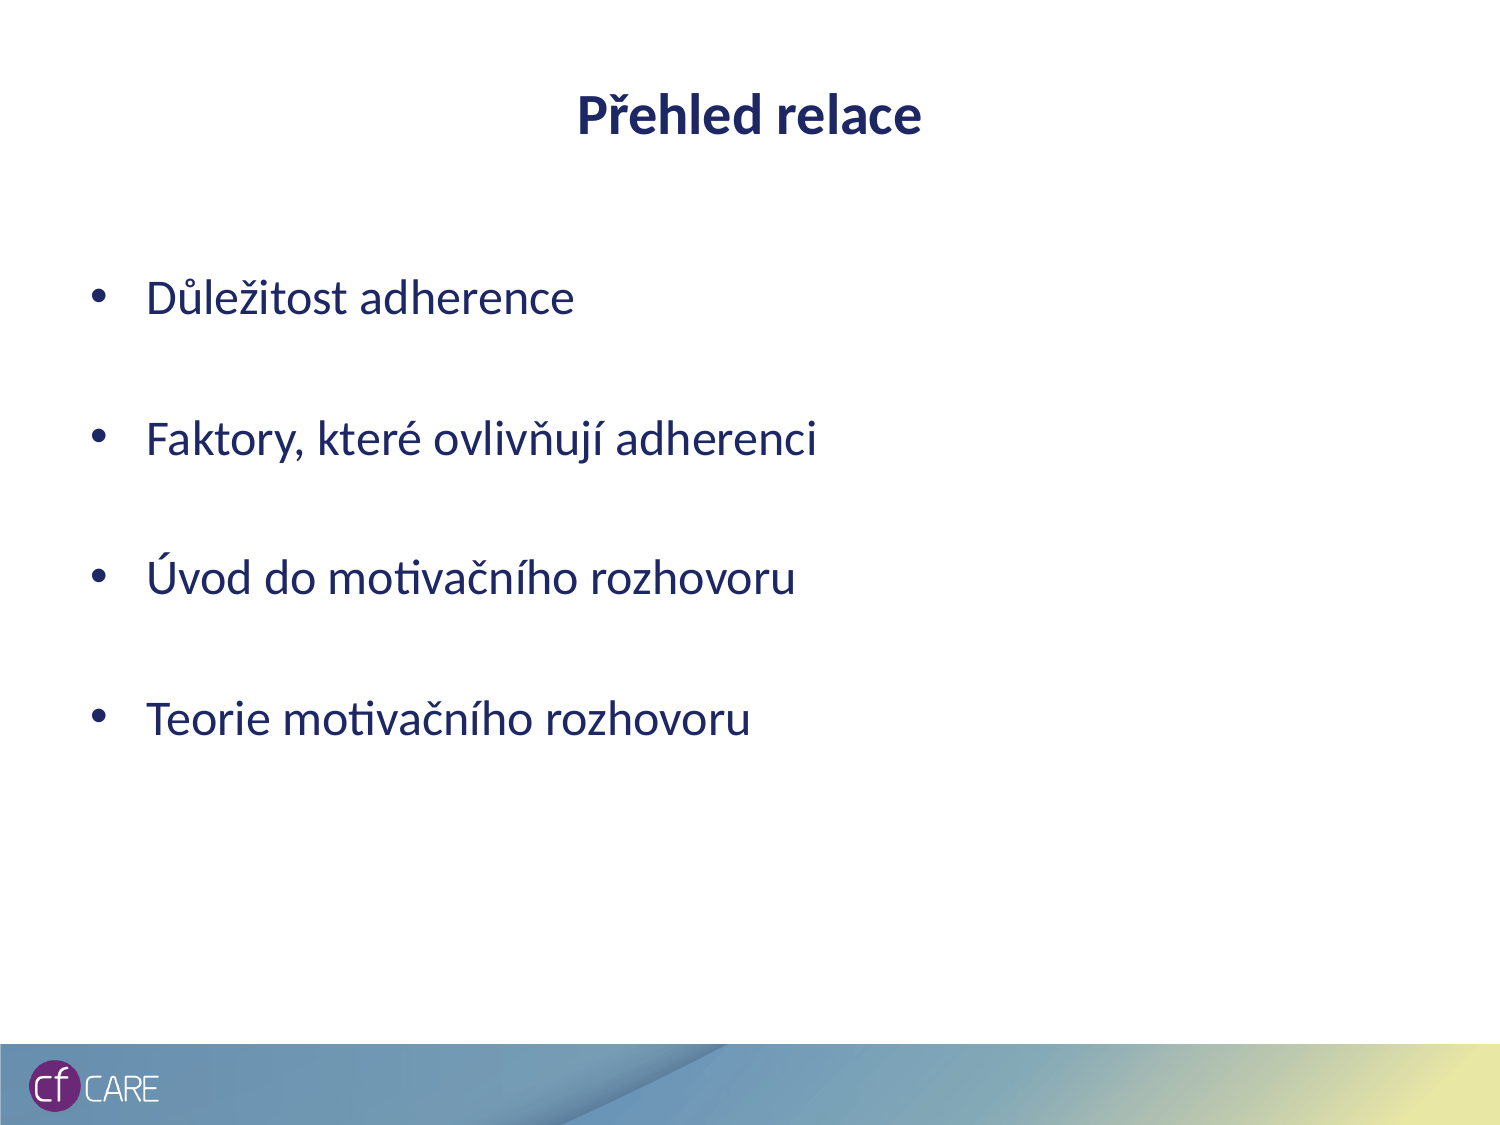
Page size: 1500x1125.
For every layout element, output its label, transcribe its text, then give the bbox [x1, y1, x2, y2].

list Důležitost adherence Faktory, které ovlivňují adherenci Úvod do motivačního rozhovoru Teorie motivačního rozhovoru [75, 257, 1425, 965]
picture [0, 1044, 1500, 1125]
title Přehled relace [75, 47, 1425, 175]
